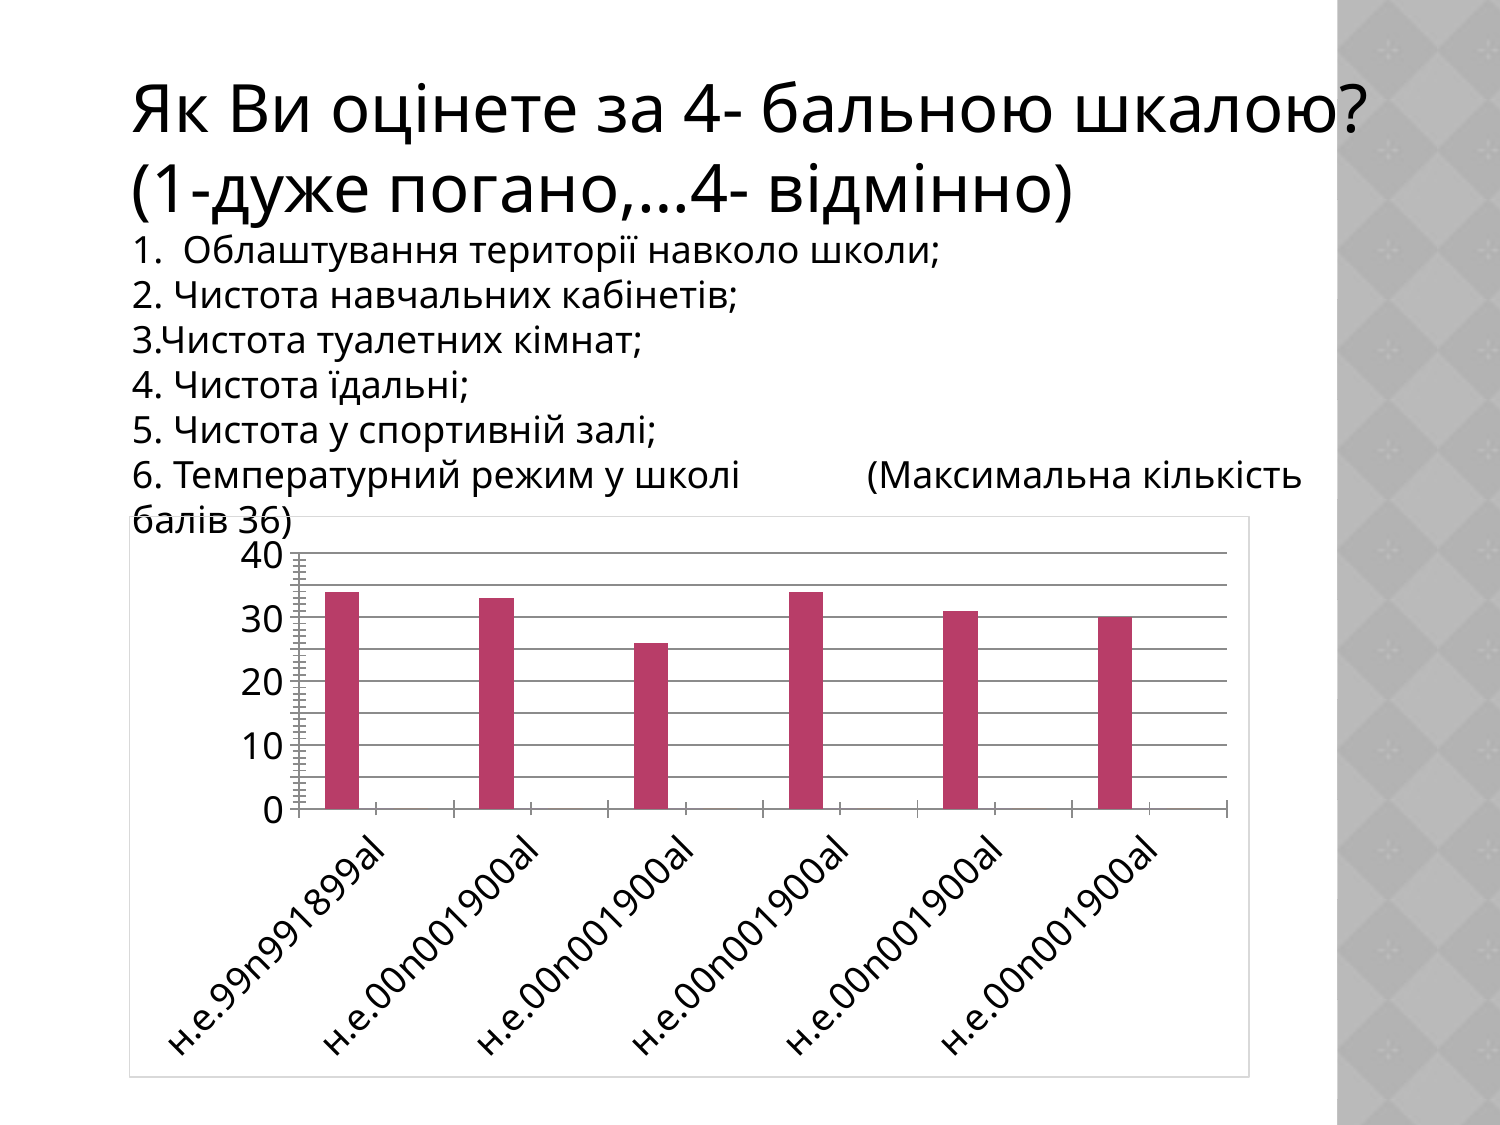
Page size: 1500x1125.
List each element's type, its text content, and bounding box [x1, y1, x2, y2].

text_box Як Ви оцінете за 4- бальною шкалою? (1-дуже погано,…4- відмінно) 1. Облаштування території навколо школи; 2. Чистота навчальних кабінетів; 3.Чистота туалетних кімнат; 4. Чистота їдальні; 5. Чистота у спортивній залі; 6. Температурний режим у школі (Максимальна кількість балів 36) [117, 58, 1395, 549]
chart [128, 515, 1251, 1079]
